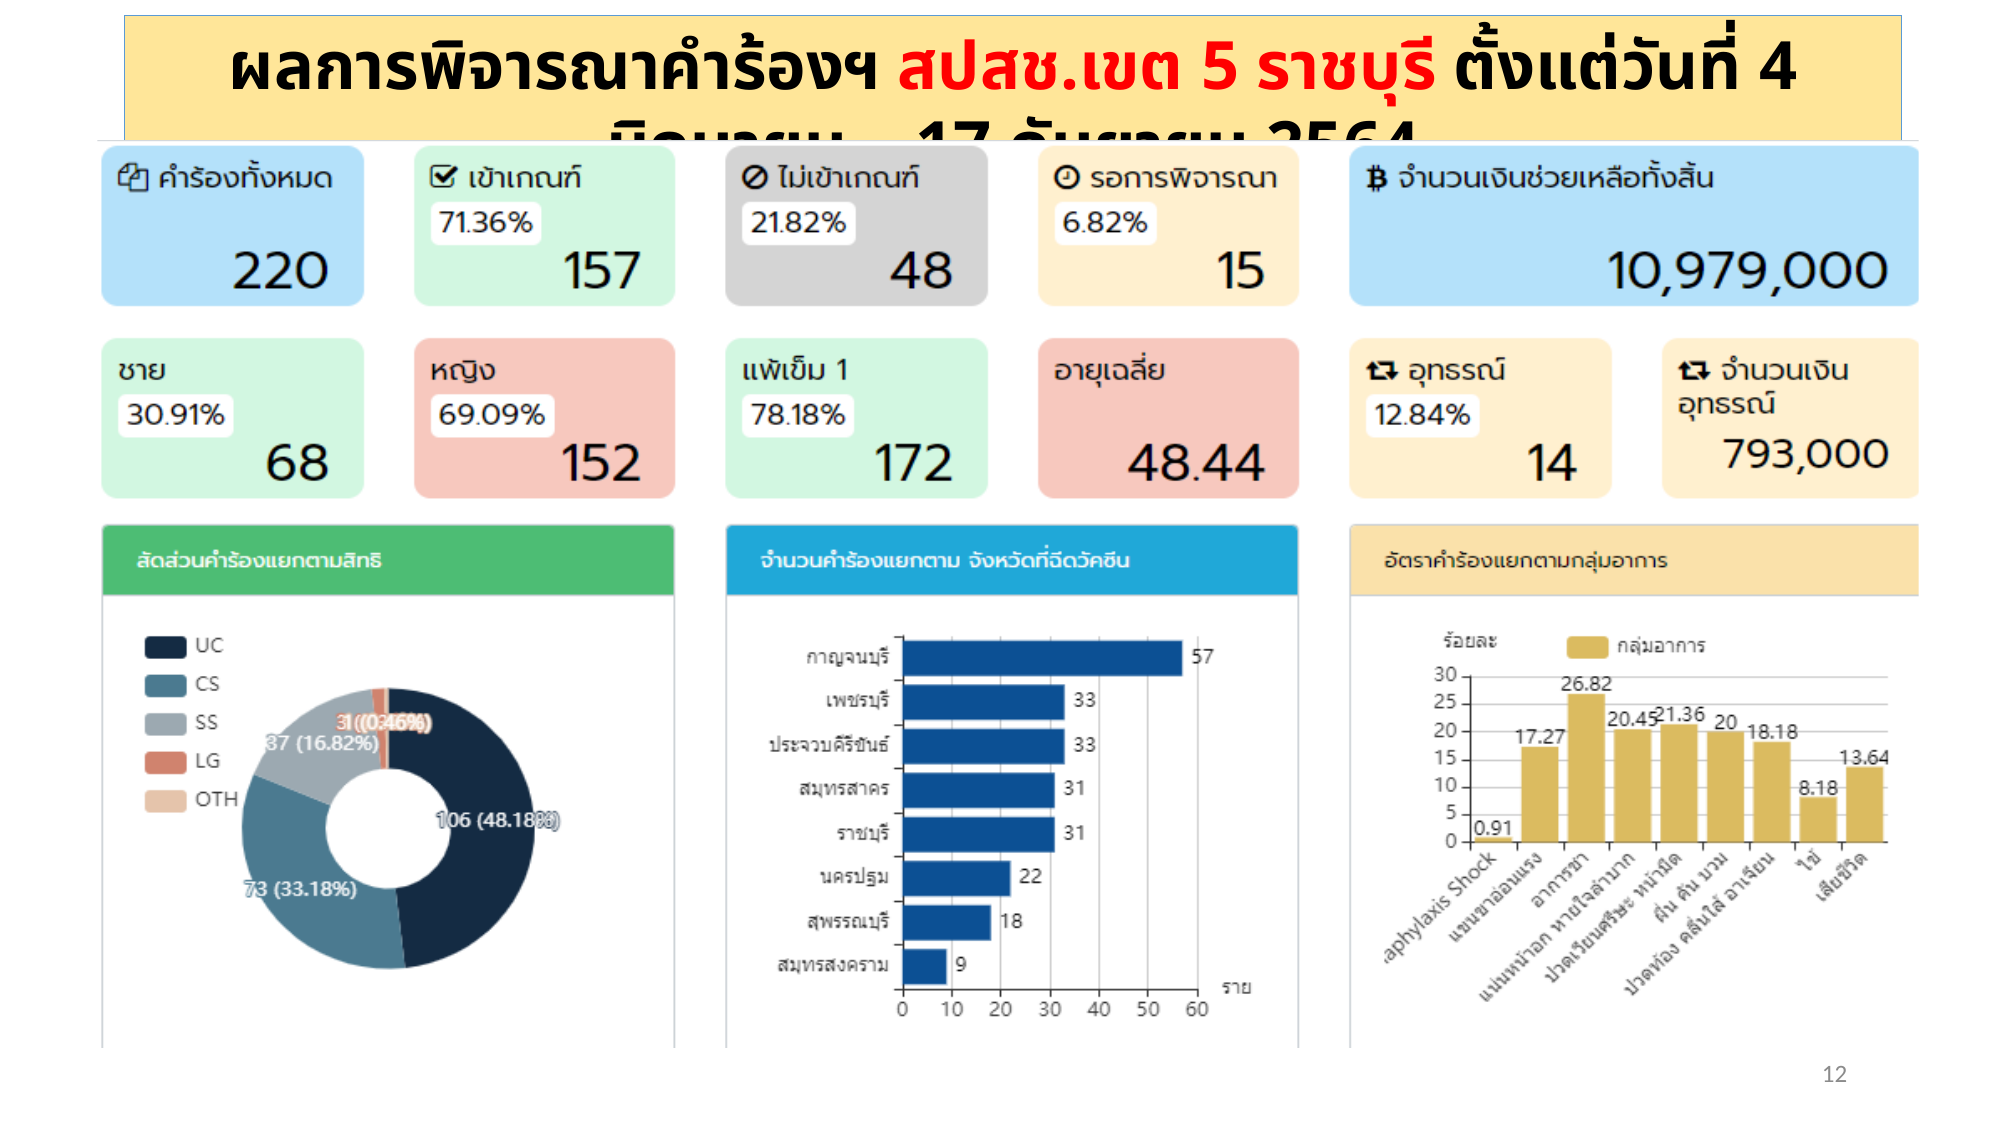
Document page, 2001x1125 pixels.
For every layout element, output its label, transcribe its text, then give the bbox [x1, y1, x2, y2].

slide_number 12 [1412, 1048, 1863, 1103]
picture [97, 139, 1919, 1048]
text_box ผลการพิจารณาคำร้องฯ สปสช.เขต 5 ราชบุรี ตั้งแต่วันที่ 4 มิถุนายน – 17 กันยายน 2564 [124, 15, 1902, 139]
